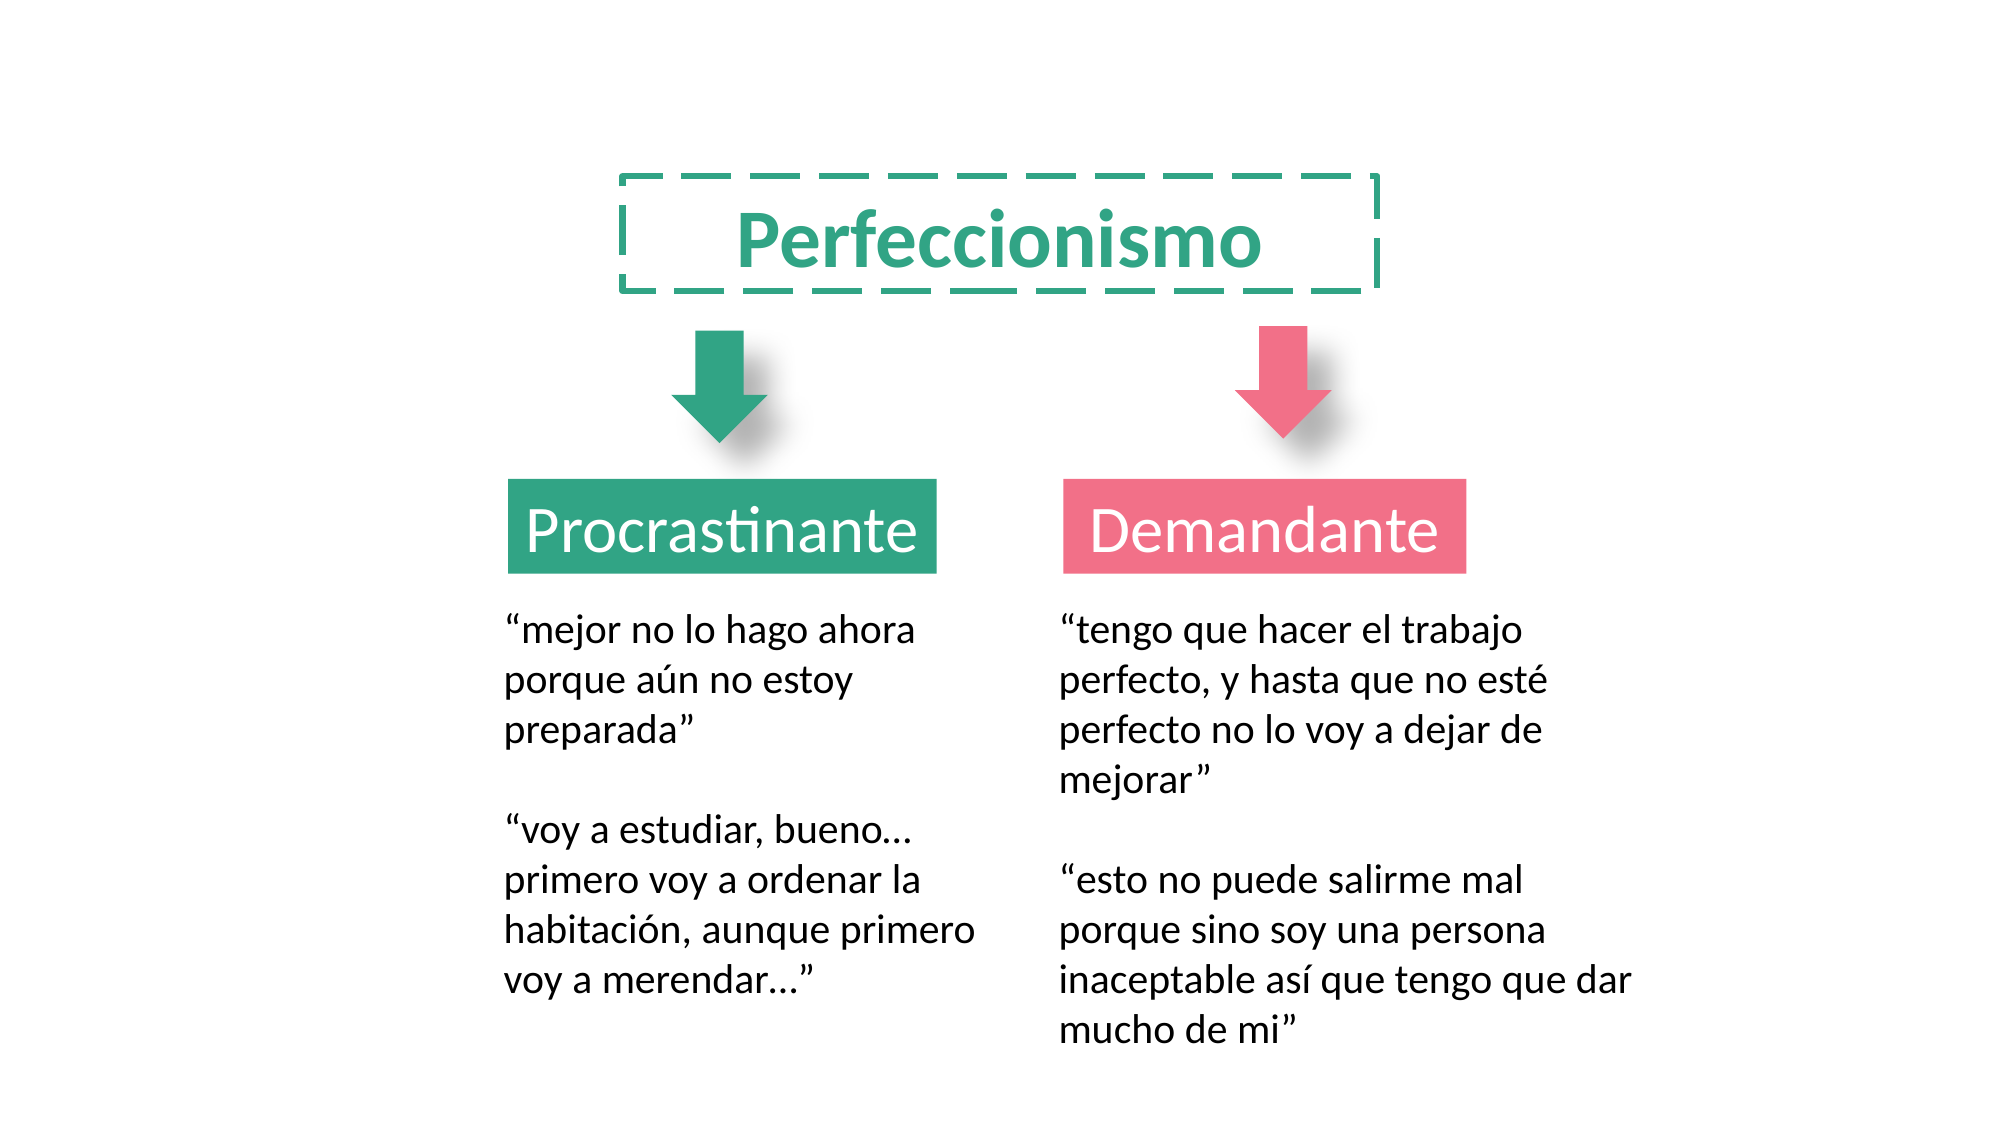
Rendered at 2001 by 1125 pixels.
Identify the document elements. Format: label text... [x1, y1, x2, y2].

text_box “tengo que hacer el trabajo perfecto, y hasta que no esté perfecto no lo voy a dejar de mejorar” “esto no puede salirme mal porque sino soy una persona inaceptable así que tengo que dar mucho de mi” [1043, 594, 1650, 1060]
text_box Perfeccionismo [622, 176, 1378, 291]
text_box Procrastinante [508, 478, 937, 574]
text_box [668, 329, 771, 445]
text_box [1232, 325, 1335, 441]
text_box “mejor no lo hago ahora porque aún no estoy preparada” “voy a estudiar, bueno… primero voy a ordenar la habitación, aunque primero voy a merendar…” [488, 594, 1043, 1009]
text_box Demandante [1063, 478, 1467, 574]
